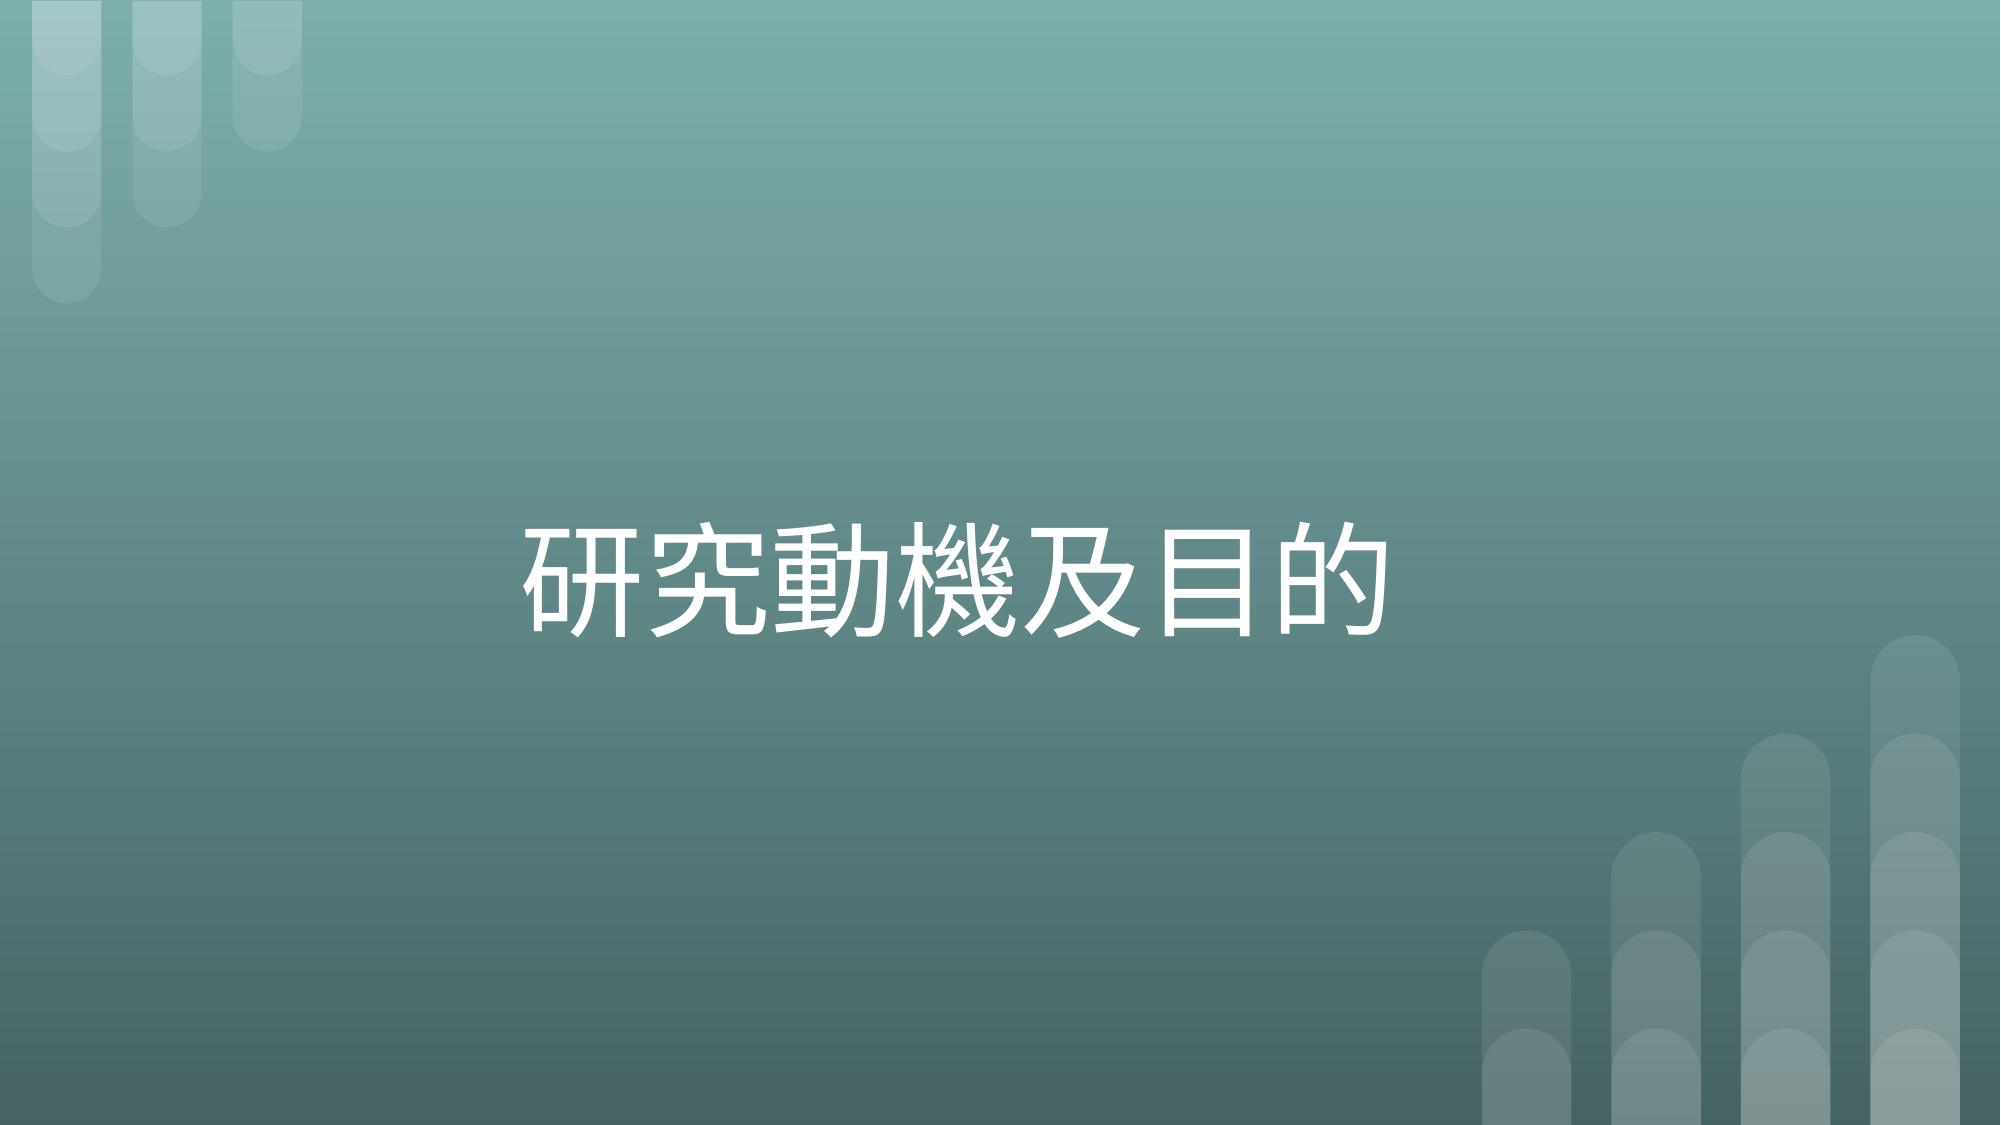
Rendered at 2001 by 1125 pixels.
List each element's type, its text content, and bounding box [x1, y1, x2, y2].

text_box 研究動機及目的 [505, 420, 2000, 812]
